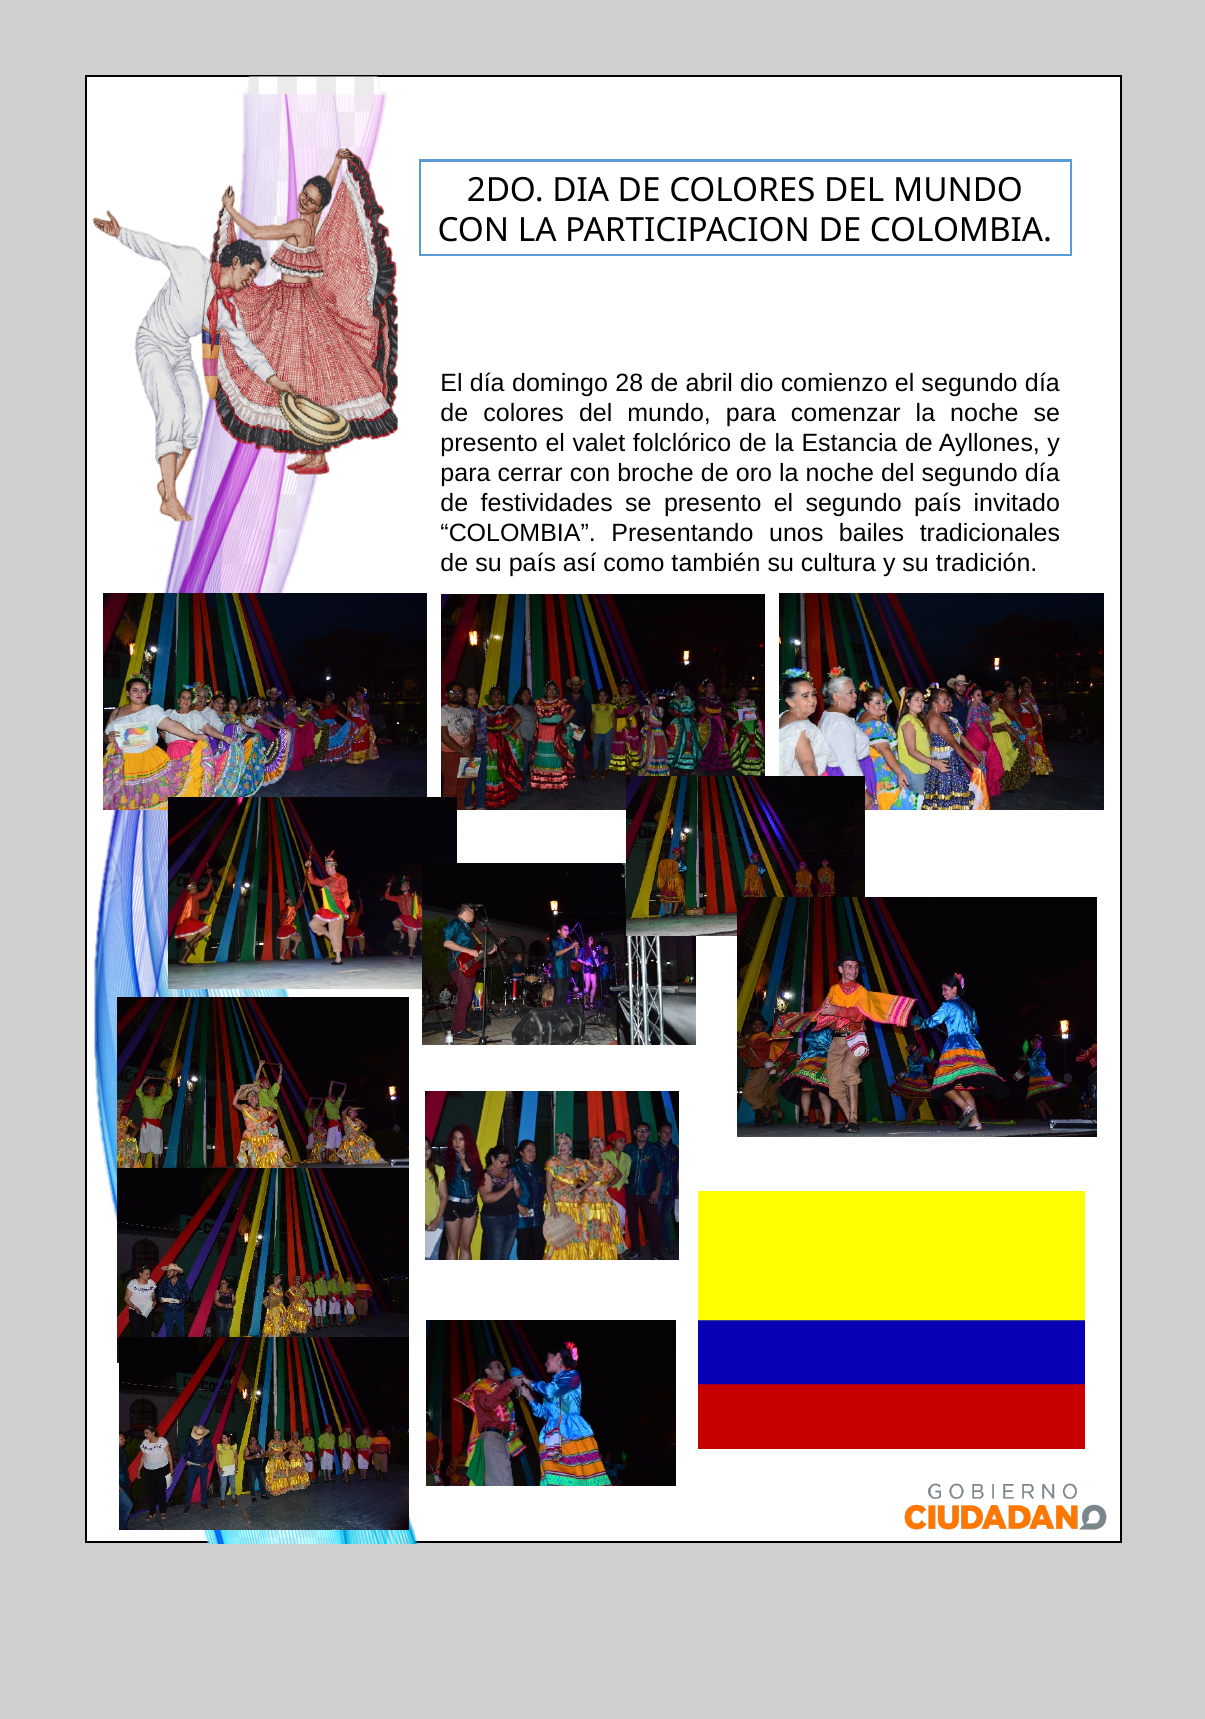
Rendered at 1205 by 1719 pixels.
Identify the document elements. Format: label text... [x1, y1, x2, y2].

picture [891, 1464, 1124, 1545]
picture [425, 1091, 679, 1260]
picture [426, 1320, 676, 1486]
picture [0, 78, 1104, 1544]
text_box 2DO. DIA DE COLORES DEL MUNDO CON LA PARTICIPACION DE COLOMBIA. [434, 159, 1072, 256]
picture [698, 1191, 1085, 1449]
text_box El día domingo 28 de abril dio comienzo el segundo día de colores del mundo, para comenzar la noche se presento el valet folclórico de la Estancia de Ayllones, y para cerrar con broche de oro la noche del segundo día de festividades se presento el segundo país invitado “COLOMBIA”. Presentando unos bailes tradicionales de su país así como también su cultura y su tradición. [425, 359, 1077, 614]
text_box [85, 75, 1122, 1543]
